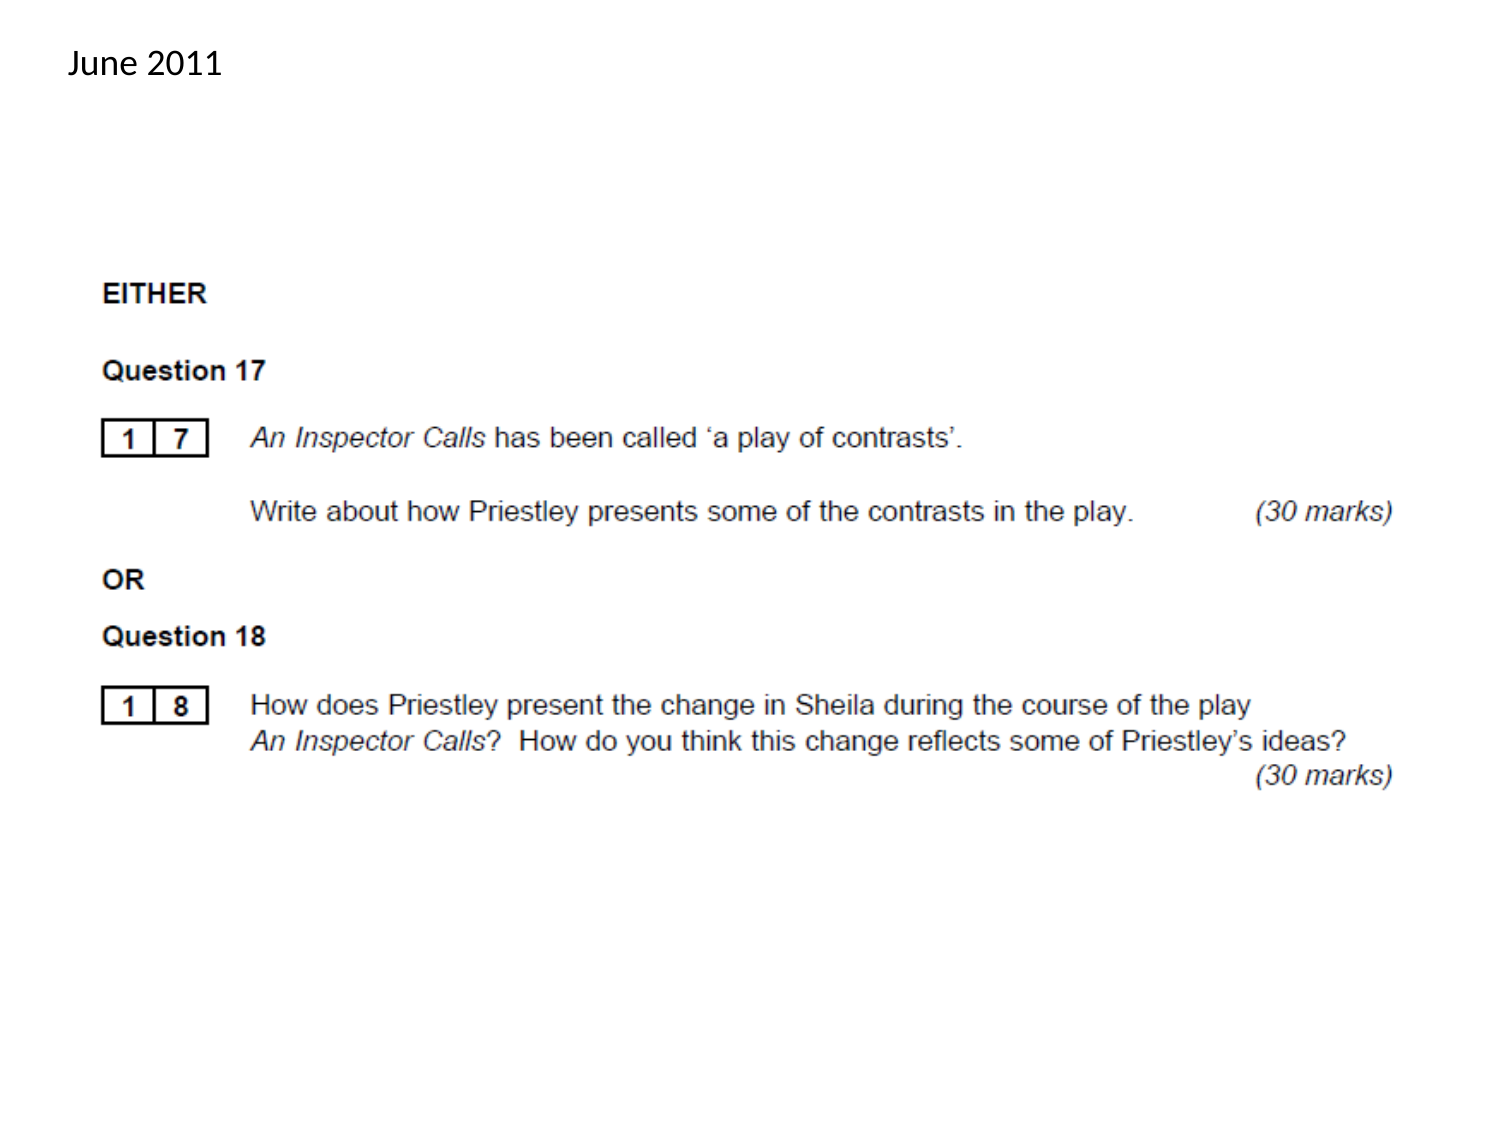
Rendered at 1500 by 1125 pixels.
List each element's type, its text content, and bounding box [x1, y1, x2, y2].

text_box June 2011 [53, 30, 408, 91]
picture [41, 255, 1460, 858]
